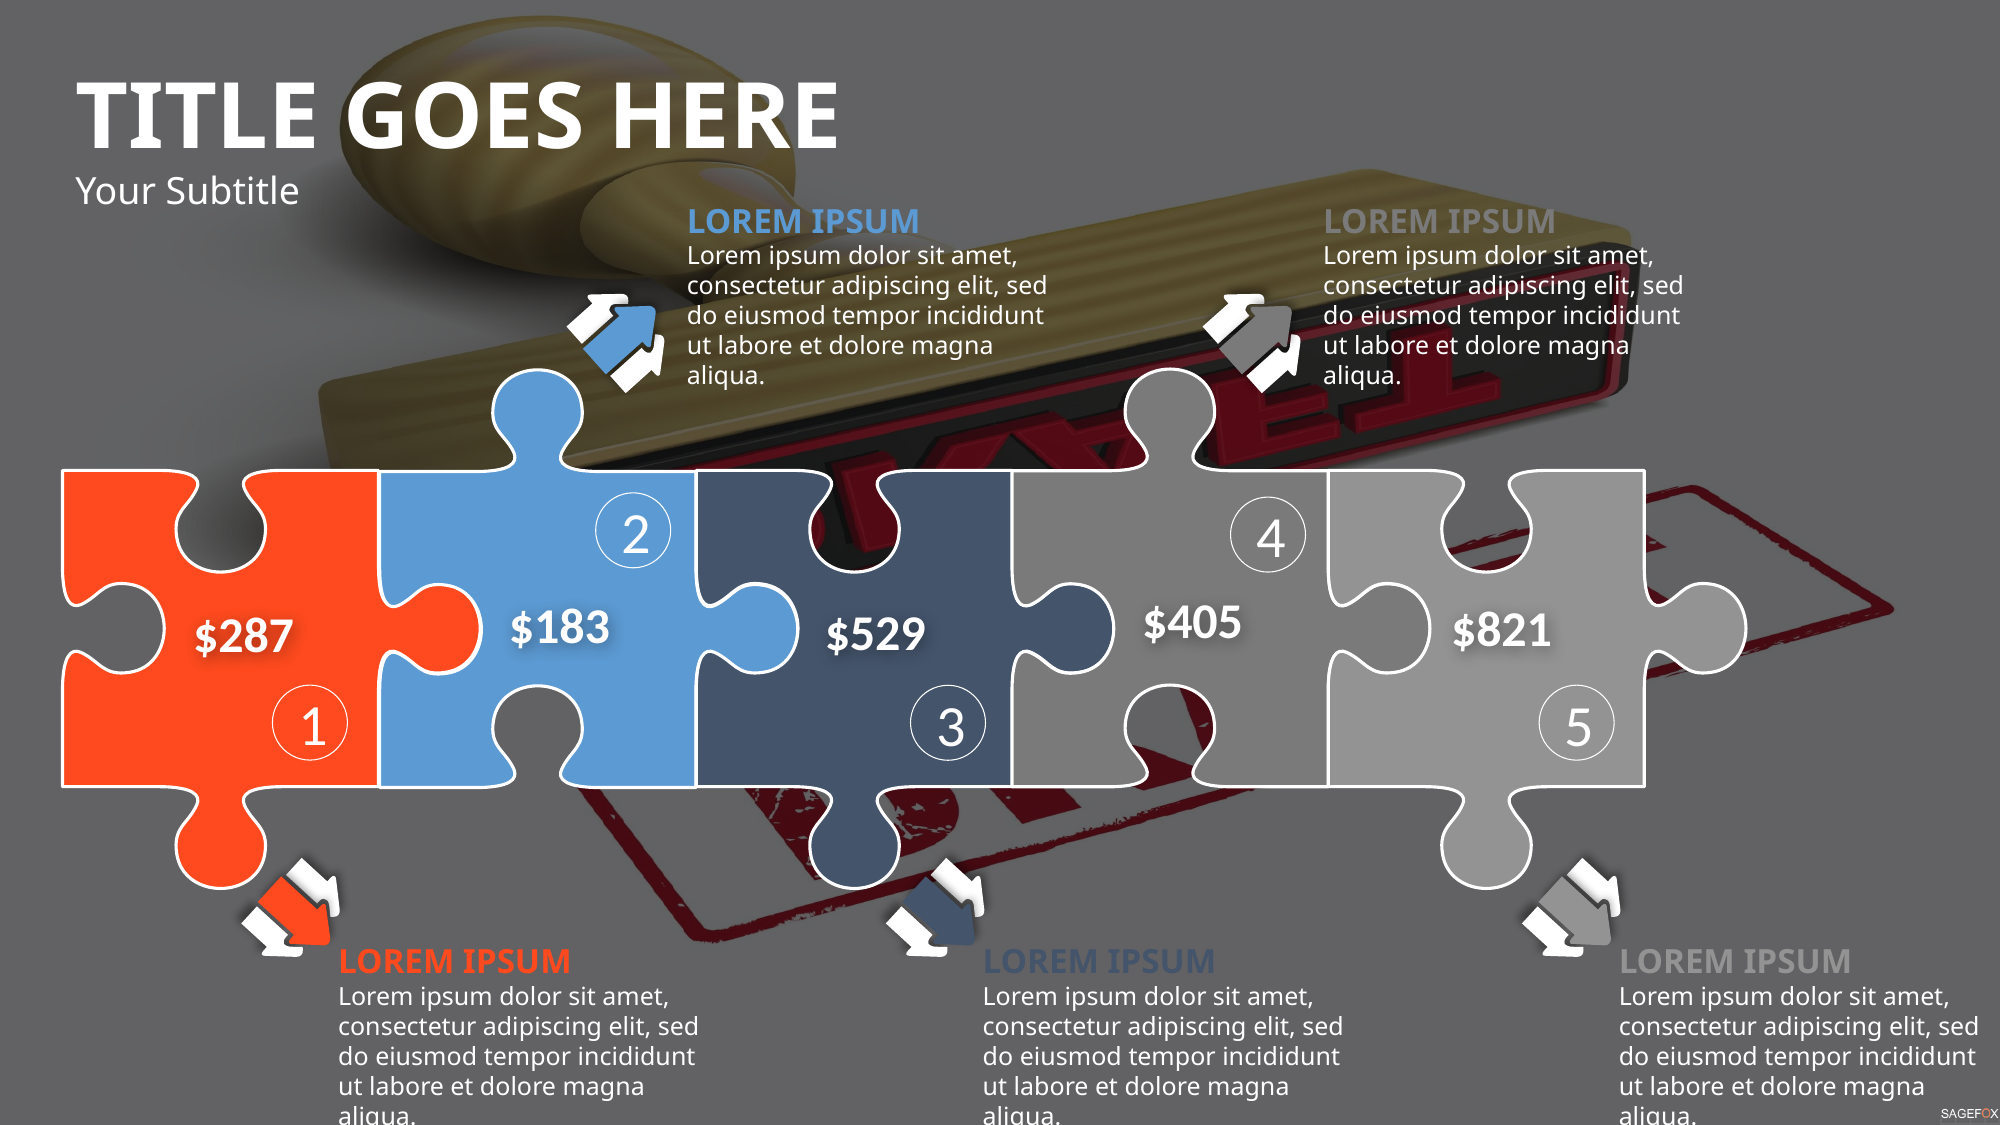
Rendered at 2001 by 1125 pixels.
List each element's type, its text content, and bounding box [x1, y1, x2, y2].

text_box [244, 900, 355, 957]
text_box LOREM IPSUM Lorem ipsum dolor sit amet, consectetur adipiscing elit, sed do eiusmod tempor incididunt ut labore et dolore magna aliqua. [328, 935, 732, 1125]
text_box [62, 470, 492, 900]
text_box LOREM IPSUM Lorem ipsum dolor sit amet, consectetur adipiscing elit, sed do eiusmod tempor incididunt ut labore et dolore magna aliqua. [1313, 195, 1717, 395]
text_box TITLE GOES HERE Your Subtitle [60, 49, 1036, 220]
text_box LOREM IPSUM Lorem ipsum dolor sit amet, consectetur adipiscing elit, sed do eiusmod tempor incididunt ut labore et dolore magna aliqua. [972, 935, 1377, 1125]
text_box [888, 900, 999, 957]
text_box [1524, 900, 1635, 957]
picture [595, 290, 605, 294]
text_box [1011, 357, 1442, 787]
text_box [379, 358, 810, 788]
text_box LOREM IPSUM Lorem ipsum dolor sit amet, consectetur adipiscing elit, sed do eiusmod tempor incididunt ut labore et dolore magna aliqua. [1608, 935, 2000, 1125]
text_box LOREM IPSUM Lorem ipsum dolor sit amet, consectetur adipiscing elit, sed do eiusmod tempor incididunt ut labore et dolore magna aliqua. [676, 195, 1081, 395]
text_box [696, 470, 1126, 900]
picture [1231, 290, 1241, 294]
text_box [1205, 294, 1316, 357]
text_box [569, 294, 680, 358]
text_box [1328, 470, 1758, 900]
